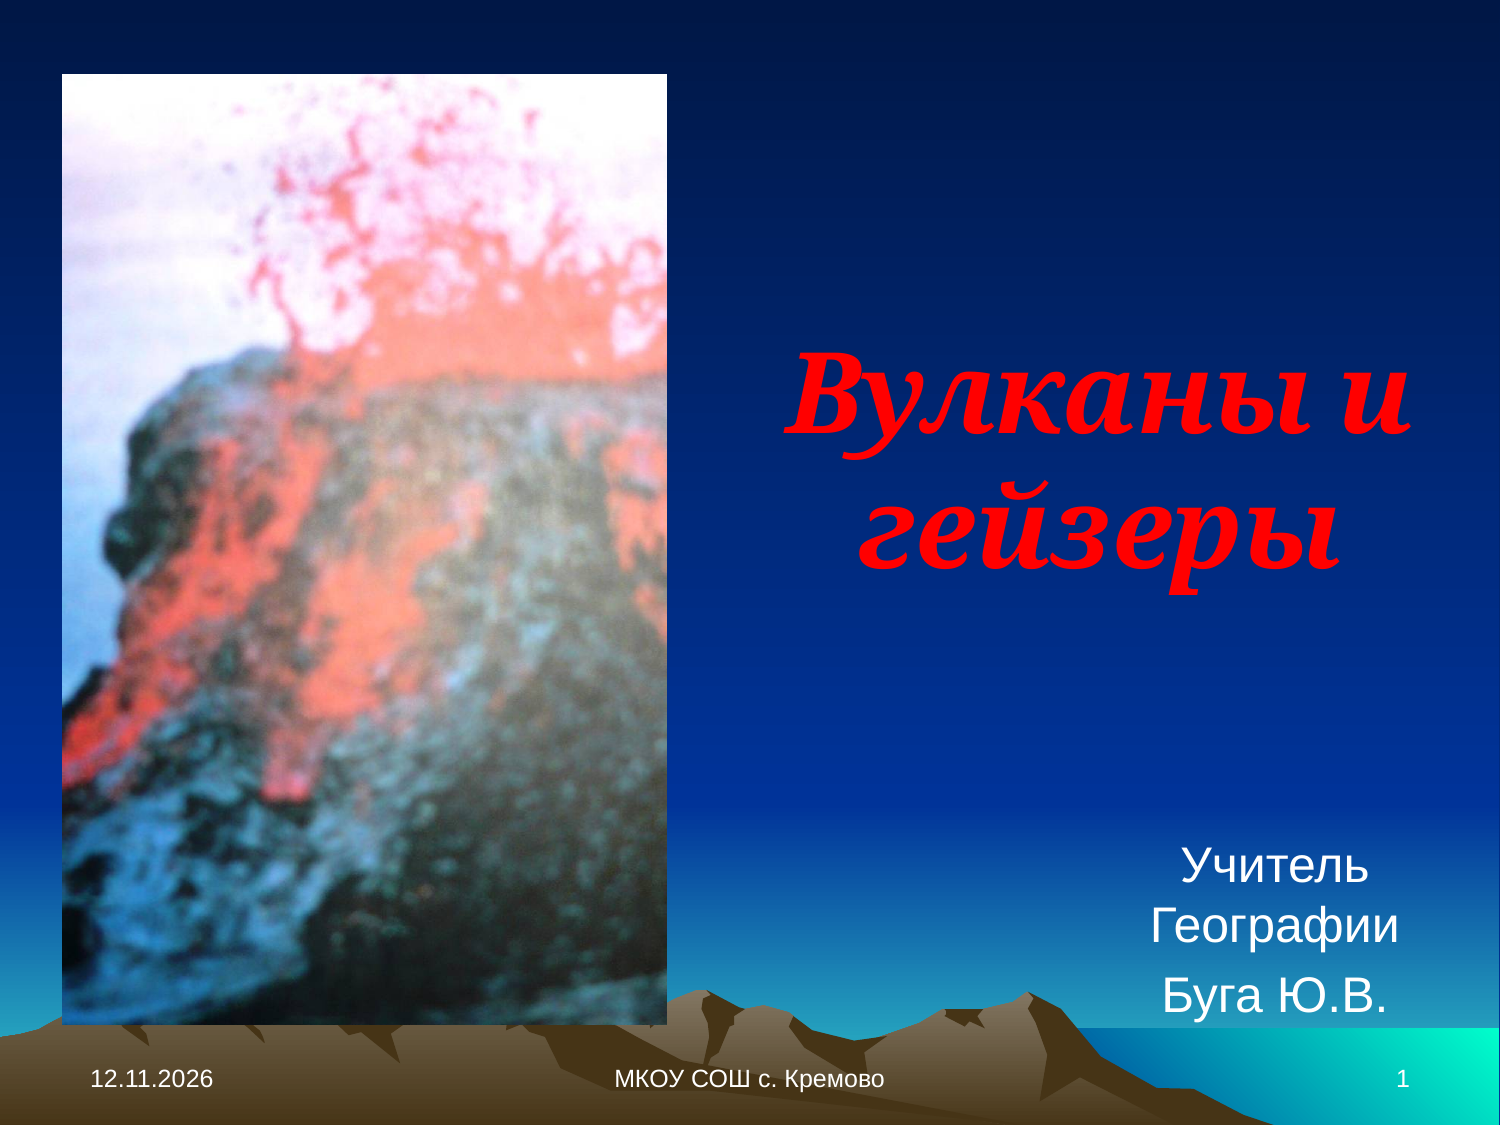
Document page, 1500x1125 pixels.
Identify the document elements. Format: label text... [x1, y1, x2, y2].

subtitle Учитель Географии Буга Ю.В. [1099, 824, 1451, 1038]
slide_number 1 [1074, 1024, 1426, 1101]
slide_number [74, 1035, 426, 1101]
title Вулканы и гейзеры [762, 199, 1438, 713]
footer МКОУ СОШ с. Кремово [512, 1024, 988, 1101]
picture [62, 74, 668, 1026]
